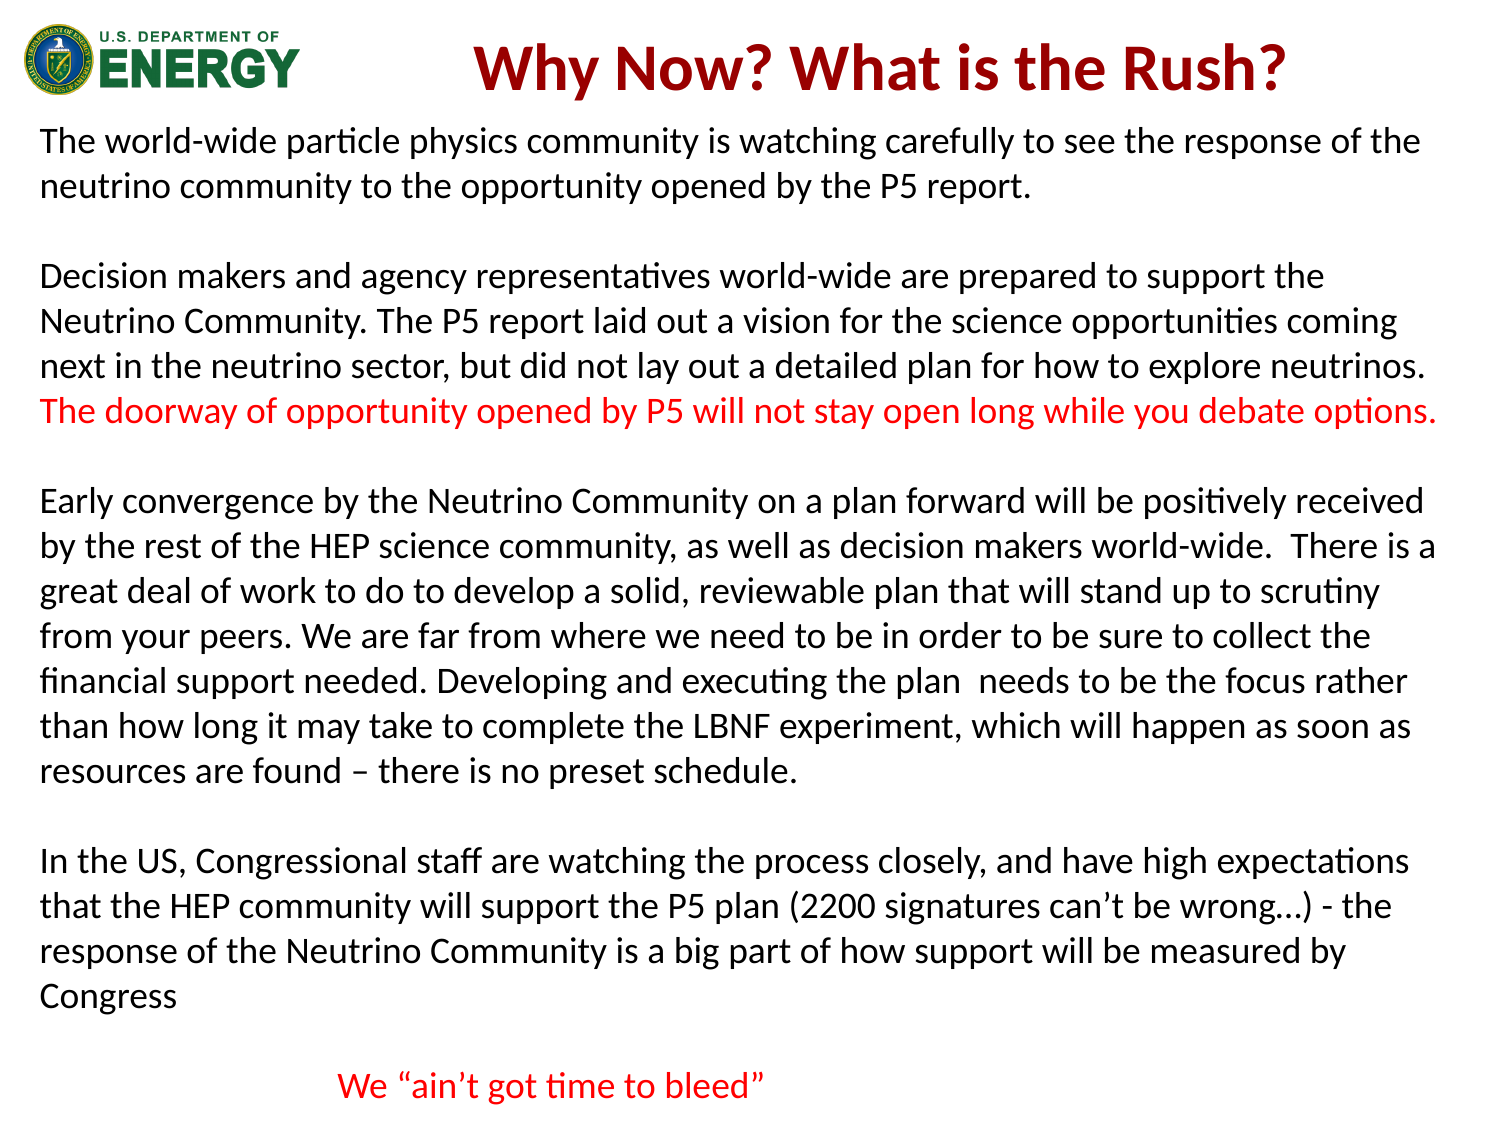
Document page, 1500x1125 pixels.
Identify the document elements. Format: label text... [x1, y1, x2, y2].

picture [24, 24, 301, 95]
text_box The world-wide particle physics community is watching carefully to see the response of the neutrino community to the opportunity opened by the P5 report. Decision makers and agency representatives world-wide are prepared to support the Neutrino Community. The P5 report laid out a vision for the science opportunities coming next in the neutrino sector, but did not lay out a detailed plan for how to explore neutrinos. The doorway of opportunity opened by P5 will not stay open long while you debate options. Early convergence by the Neutrino Community on a plan forward will be positively received by the rest of the HEP science community, as well as decision makers world-wide. There is a great deal of work to do to develop a solid, reviewable plan that will stand up to scrutiny from your peers. We are far from where we need to be in order to be sure to collect the financial support needed. Developing and executing the plan needs to be the focus rather than how long it may take to complete the LBNF experiment, which will happen as soon as resources are found – there is no preset schedule. In the US, Congressional staff are watching the process closely, and have high expectations that the HEP community will support the P5 plan (2200 signatures can’t be wrong…) - the response of the Neutrino Community is a big part of how support will be measured by Congress We “ain’t got time to bleed” [24, 108, 1469, 1113]
title Why Now? What is the Rush? [412, 20, 1350, 108]
